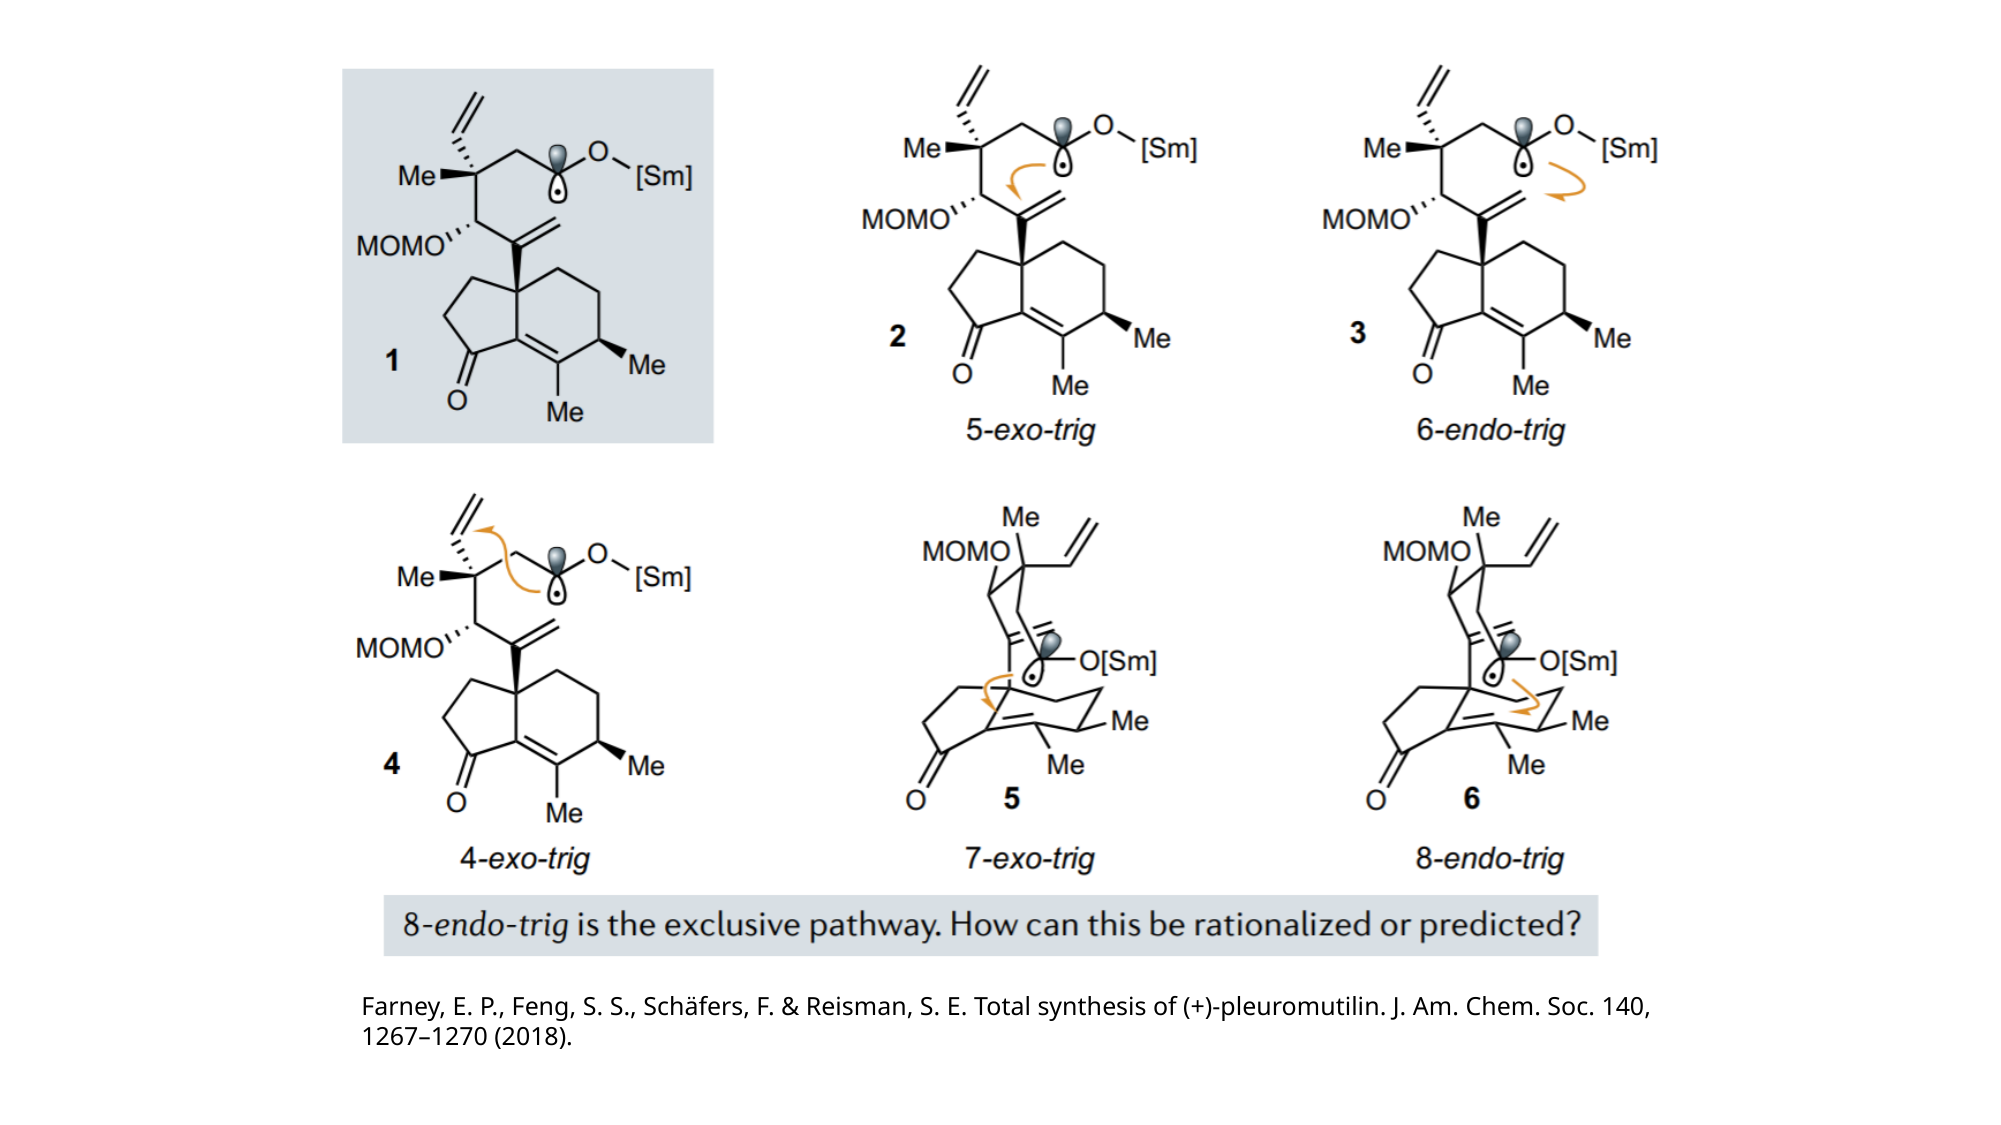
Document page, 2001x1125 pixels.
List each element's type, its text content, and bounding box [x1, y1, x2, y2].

text_box Farney, E. P., Feng, S. S., Schäfers, F. & Reisman, S. E. Total synthesis of (+)-pleuromutilin. J. Am. Chem. Soc. 140, 1267–1270 (2018). [346, 983, 1689, 1058]
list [325, 55, 1675, 970]
